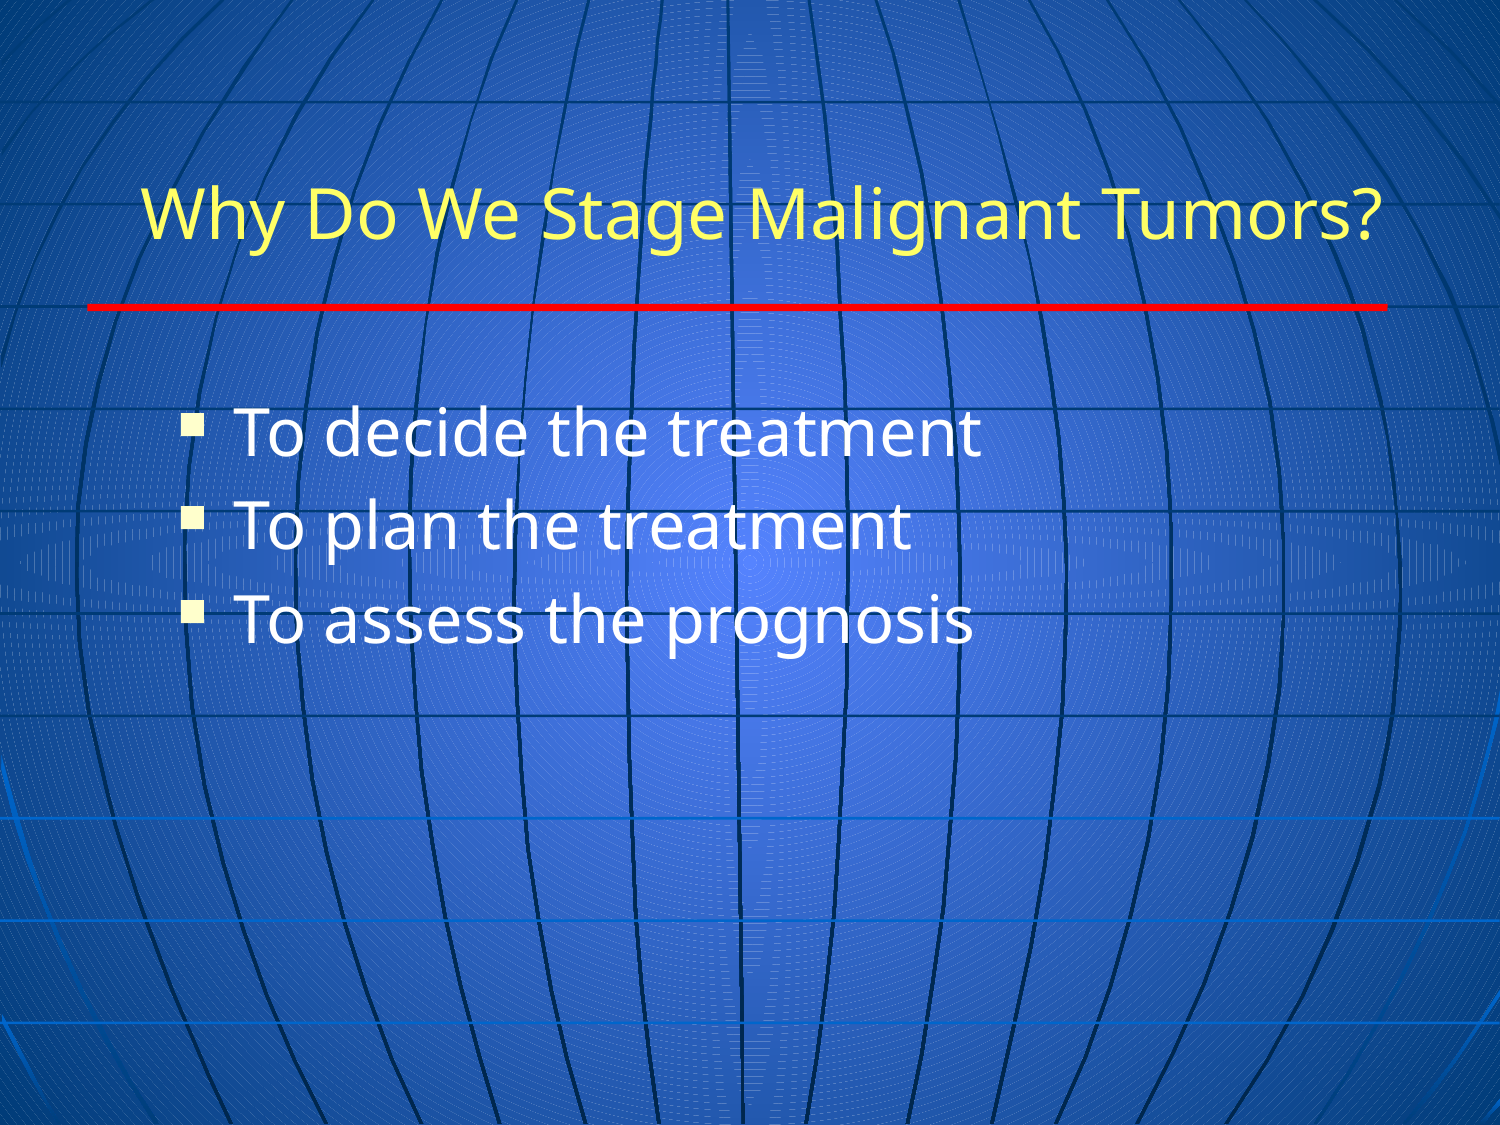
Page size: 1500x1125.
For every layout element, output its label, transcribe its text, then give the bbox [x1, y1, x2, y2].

title Why Do We Stage Malignant Tumors? [49, 132, 1476, 291]
list To decide the treatment To plan the treatment To assess the prognosis [162, 382, 1376, 1076]
